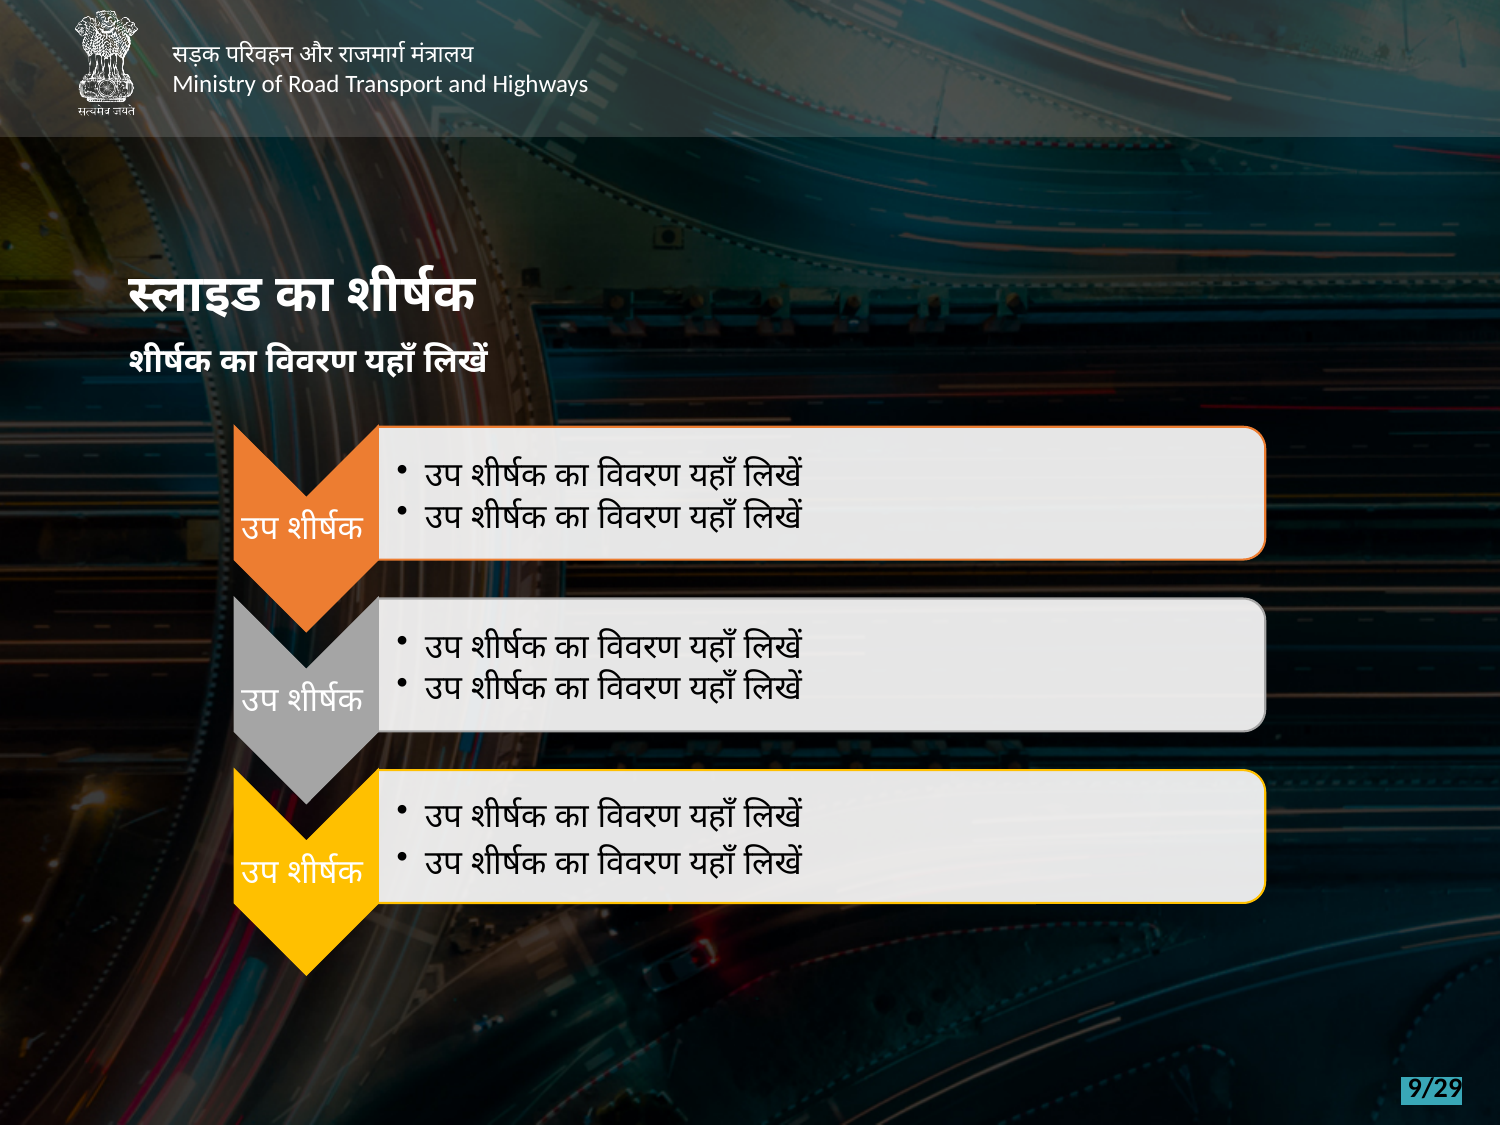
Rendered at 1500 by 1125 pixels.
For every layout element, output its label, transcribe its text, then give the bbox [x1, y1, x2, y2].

list स्लाइड का शीर्षक [113, 259, 1047, 331]
list शीर्षक का विवरण यहाँ लिखें [113, 336, 1047, 422]
picture [0, 0, 1500, 1125]
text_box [234, 426, 1266, 975]
